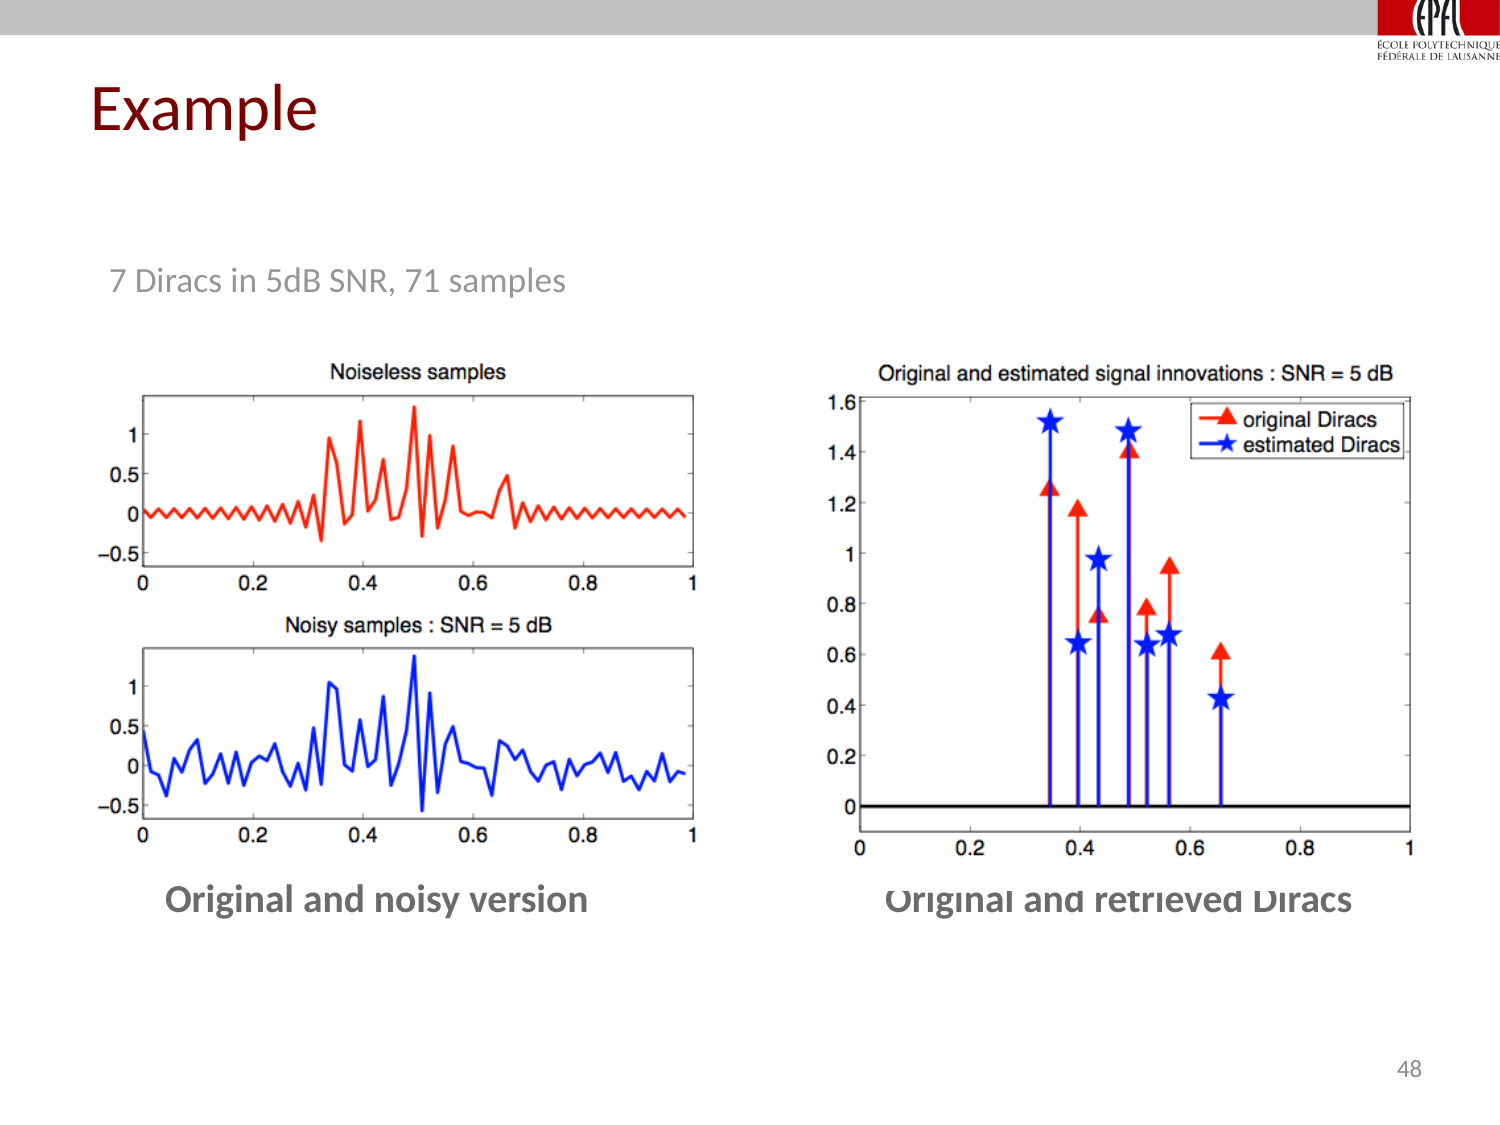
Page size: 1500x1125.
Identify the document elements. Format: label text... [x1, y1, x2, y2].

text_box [51, 344, 1477, 891]
list 7 Diracs in 5dB SNR, 71 samples Original and noisy version Original and retrieved Diracs [93, 257, 1444, 343]
title Example [75, 45, 1413, 163]
list 7 Diracs in 5dB SNR, 71 samples Original and noisy version Original and retrieved Diracs [93, 900, 1444, 1001]
picture [1377, 0, 1500, 60]
slide_number 48 [1087, 1037, 1438, 1098]
